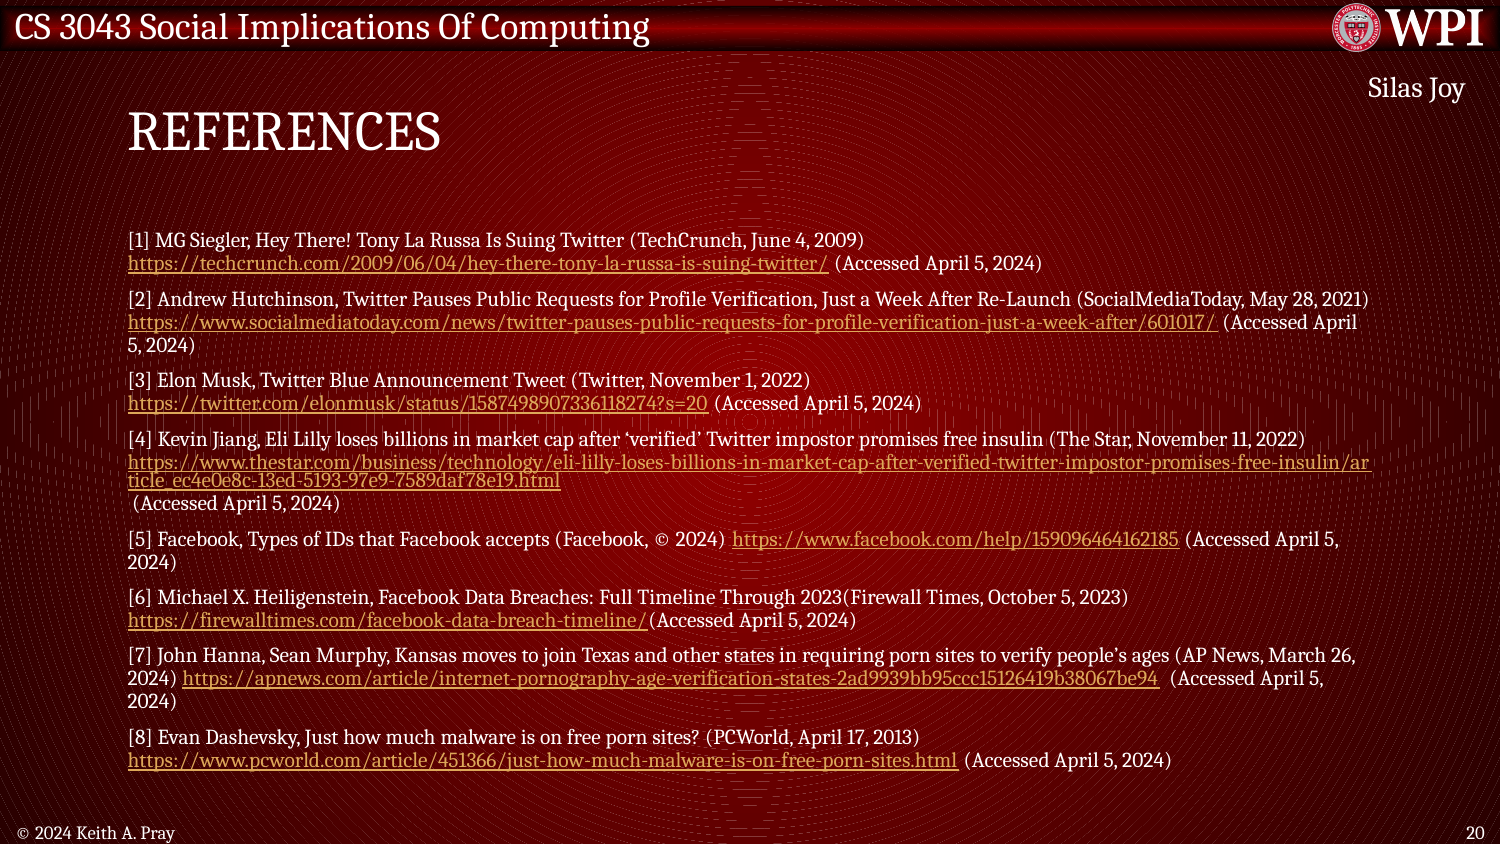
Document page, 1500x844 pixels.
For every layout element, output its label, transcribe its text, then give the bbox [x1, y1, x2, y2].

text_box Silas Joy [1123, 61, 1481, 111]
list [1] MG Siegler, Hey There! Tony La Russa Is Suing Twitter (TechCrunch, June 4, 2009) https://techcrunch.com/2009/06/04/hey-there-tony-la-russa-is-suing-twitter/ (Accessed April 5, 2024) [2] Andrew Hutchinson, Twitter Pauses Public Requests for Profile Verification, Just a Week After Re-Launch (SocialMediaToday, May 28, 2021) https://www.socialmediatoday.com/news/twitter-pauses-public-requests-for-profile-verification-just-a-week-after/601017/ (Accessed April 5, 2024) [3] Elon Musk, Twitter Blue Announcement Tweet (Twitter, November 1, 2022) https://twitter.com/elonmusk/status/1587498907336118274?s=20 (Accessed April 5, 2024) [4] Kevin Jiang, Eli Lilly loses billions in market cap after ‘verified’ Twitter impostor promises free insulin (The Star, November 11, 2022) https://www.thestar.com/business/technology/eli-lilly-loses-billions-in-market-cap-after-verified-twitter-impostor-promises-free-insulin/article_ec4e0e8c-13ed-5193-97e9-7589daf78e19.html (Accessed April 5, 2024) [5] Facebook, Types of IDs that Facebook accepts (Facebook, © 2024) https://www.facebook.com/help/159096464162185 (Accessed April 5, 2024) [6] Michael X. Heiligenstein, Facebook Data Breaches: Full Timeline Through 2023(Firewall Times, October 5, 2023) https://firewalltimes.com/facebook-data-breach-timeline/(Accessed April 5, 2024) [7] John Hanna, Sean Murphy, Kansas moves to join Texas and other states in requiring porn sites to verify people’s ages (AP News, March 26, 2024) https://apnews.com/article/internet-pornography-age-verification-states-2ad9939bb95ccc15126419b38067be94 (Accessed April 5, 2024) [8] Evan Dashevsky, Just how much malware is on free porn sites? (PCWorld, April 17, 2013) https://www.pcworld.com/article/451366/just-how-much-malware-is-on-free-porn-sites.html (Accessed April 5, 2024) [112, 221, 1388, 772]
slide_number 20 [1397, 819, 1500, 844]
title References [112, 59, 1388, 210]
footer © 2024 Keith A. Pray [0, 819, 913, 844]
picture [1332, 3, 1483, 52]
